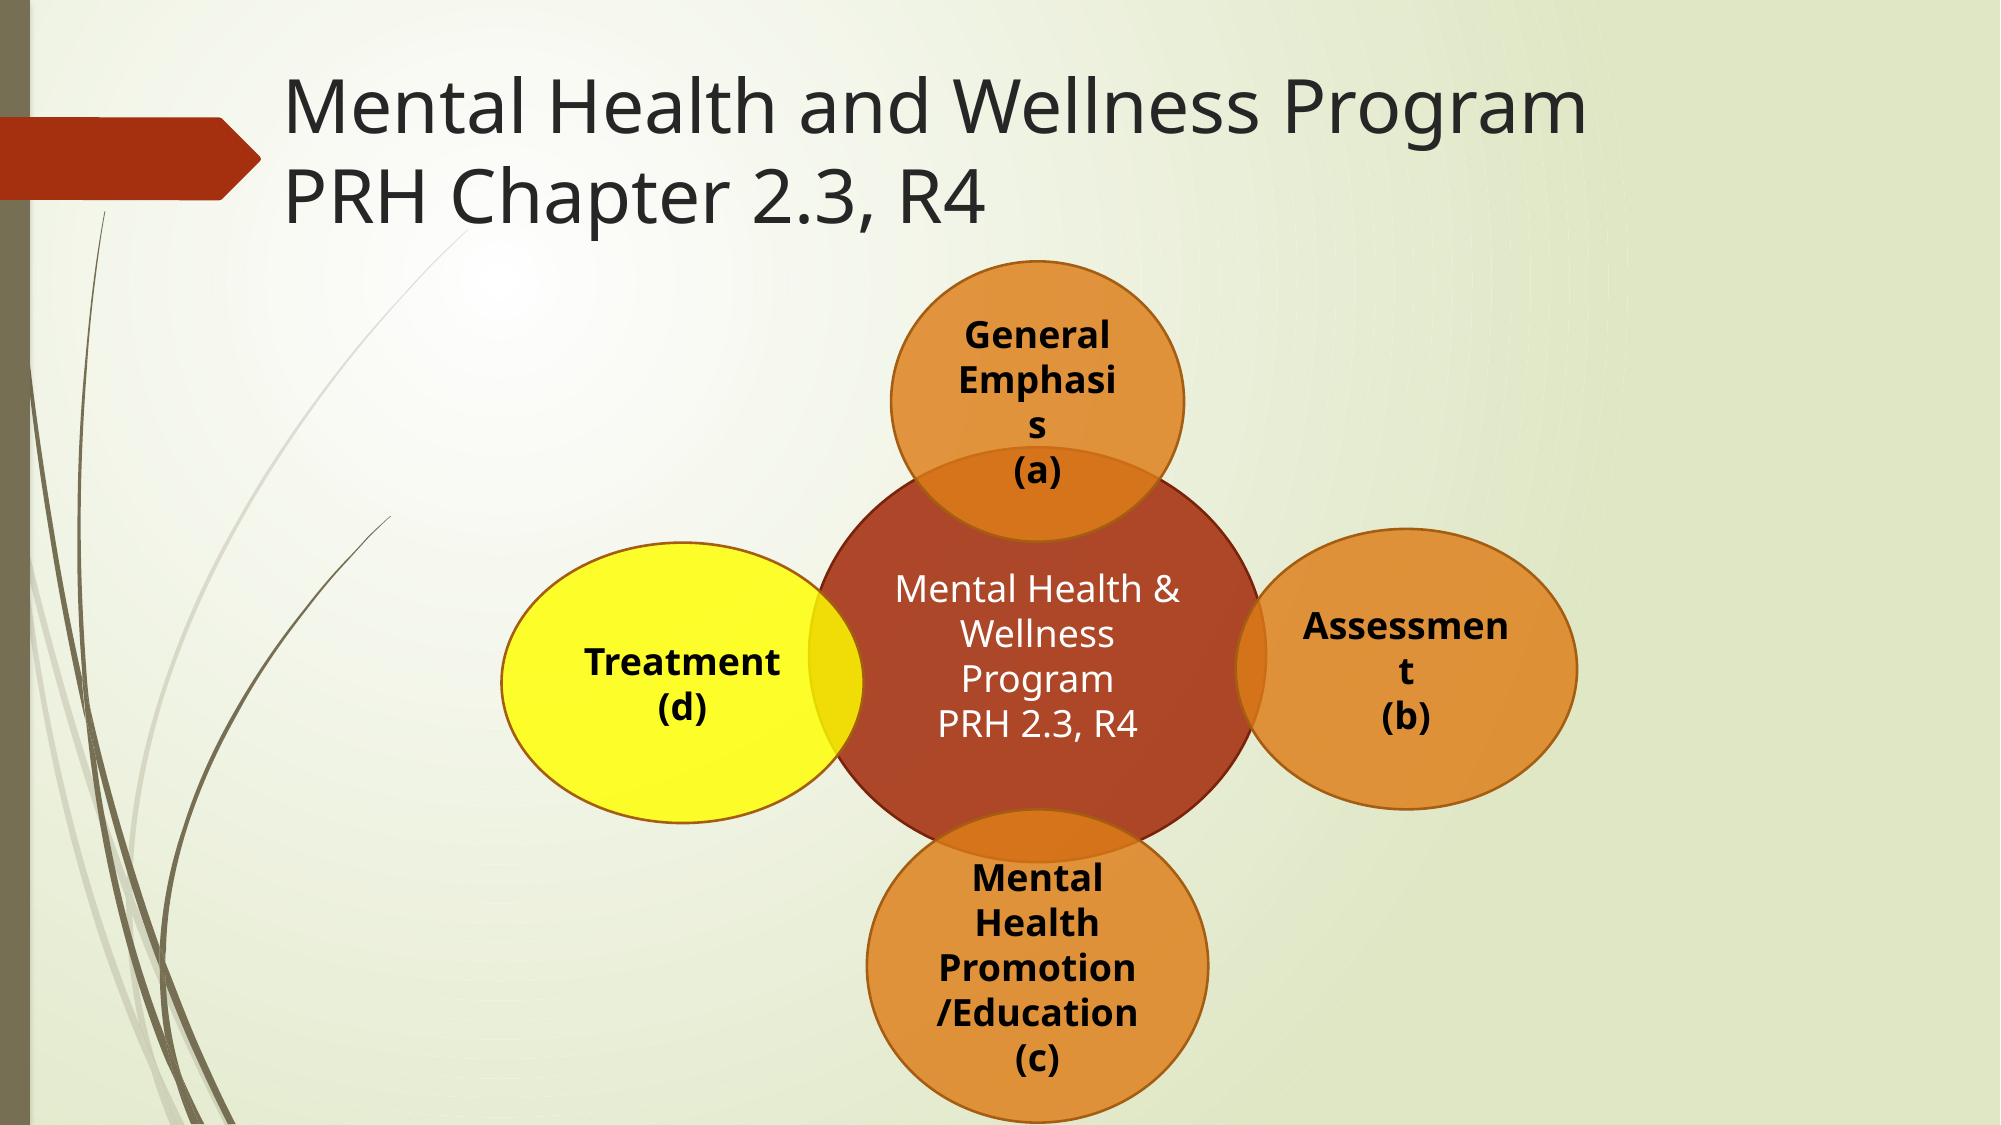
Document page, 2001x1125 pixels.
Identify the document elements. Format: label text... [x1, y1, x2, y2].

text_box General Emphasis (a) [889, 260, 1186, 544]
text_box Assessment (b) [1234, 527, 1579, 811]
text_box Mental Health Promotion/Education (c) [865, 808, 1210, 1124]
text_box Treatment (d) [500, 541, 865, 825]
text_box Mental Health & Wellness Program PRH 2.3, R4 [819, 479, 1259, 841]
title Mental Health and Wellness Program PRH Chapter 2.3, R4 [267, 50, 1768, 261]
